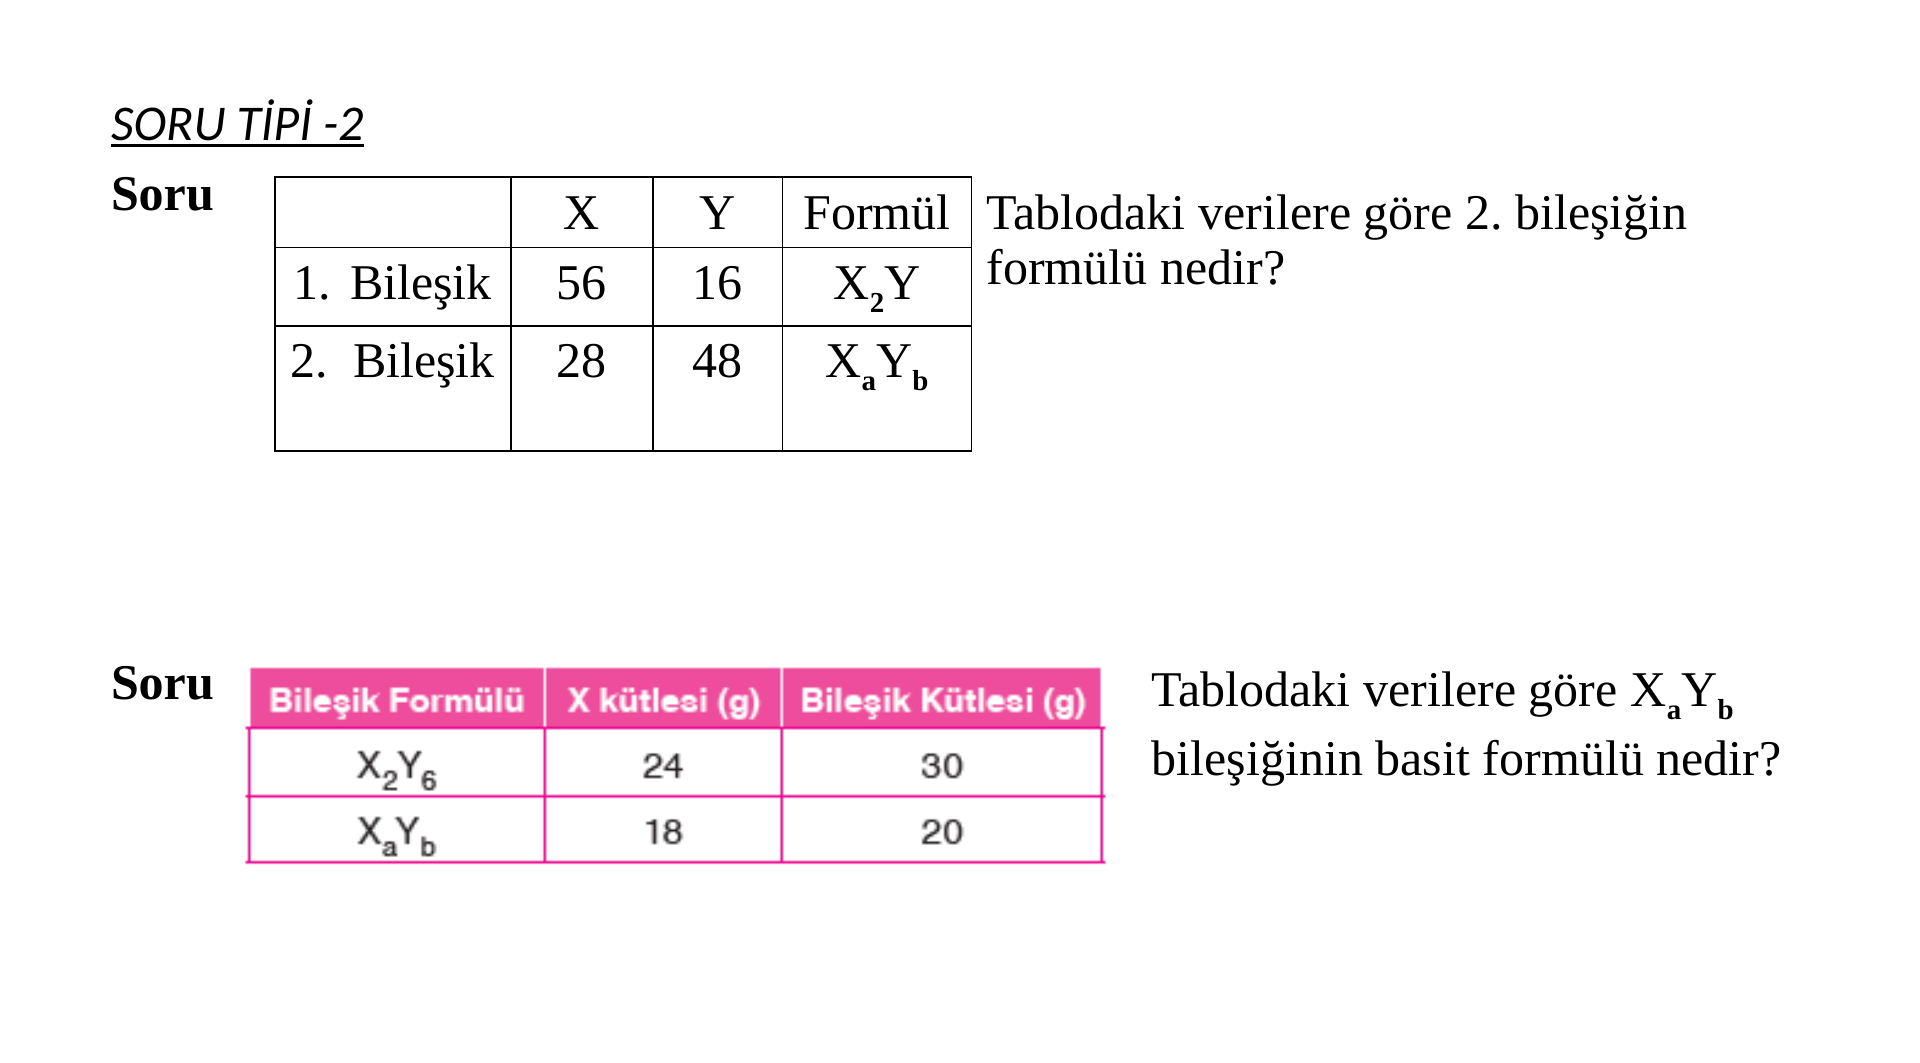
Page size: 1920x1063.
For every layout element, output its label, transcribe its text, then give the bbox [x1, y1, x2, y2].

table_header Tablodaki verilere göre 2. bileşiğin formülü nedir? [972, 177, 1798, 451]
table_cell 48 [654, 327, 782, 450]
table_header [276, 178, 510, 247]
table_cell X2Y [783, 248, 971, 325]
table_cell XaYb [783, 327, 971, 450]
table_header Formül [783, 178, 971, 247]
picture [238, 659, 1111, 875]
table_cell 16 [654, 248, 782, 325]
text_box Tablodaki verilere göre XaYb bileşiğinin basit formülü nedir? [1136, 649, 1858, 793]
table_cell 2. Bileşik [276, 327, 510, 450]
table_header Y [654, 178, 782, 247]
table_header X [512, 178, 652, 247]
table_cell 56 [512, 248, 652, 325]
list SORU TİPİ -2 Soru Soru [95, 82, 1824, 950]
table_cell 28 [512, 327, 652, 450]
table_cell Bileşik [276, 248, 510, 325]
